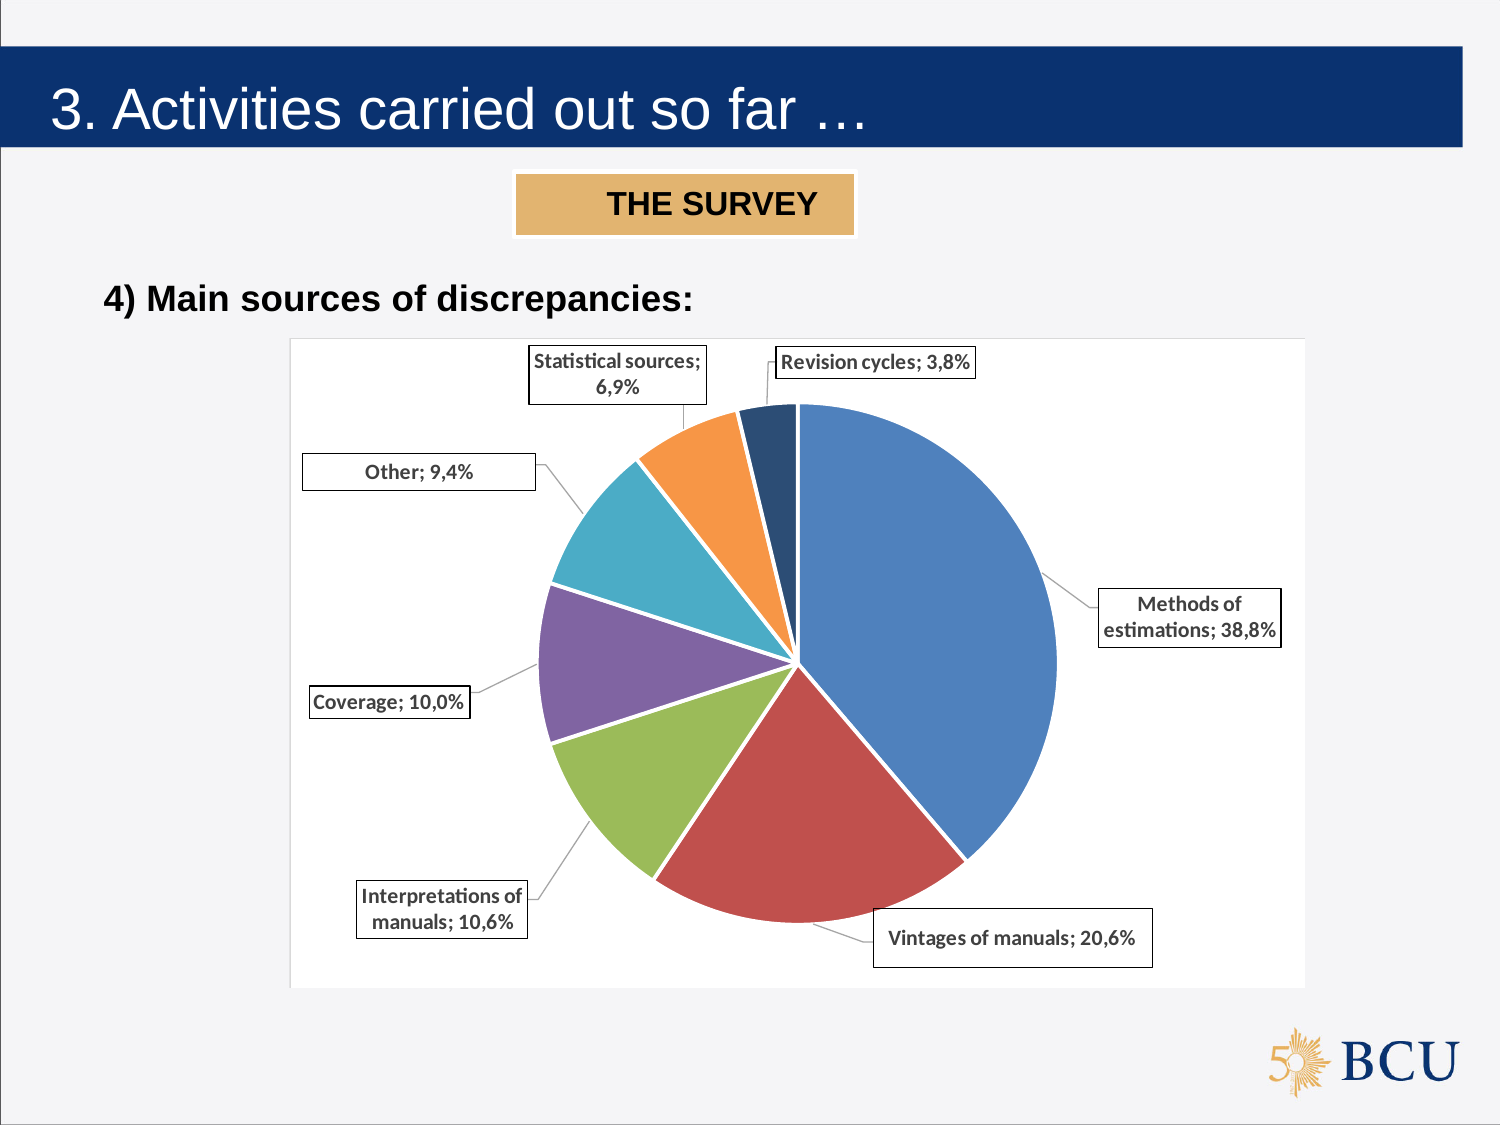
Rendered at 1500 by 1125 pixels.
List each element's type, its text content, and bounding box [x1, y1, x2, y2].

text_box THE SURVEY [512, 169, 858, 239]
picture [0, 0, 1500, 1125]
title 3. Activities carried out so far … [35, 54, 1465, 159]
text_box 4) Main sources of discrepancies: [88, 267, 1282, 327]
